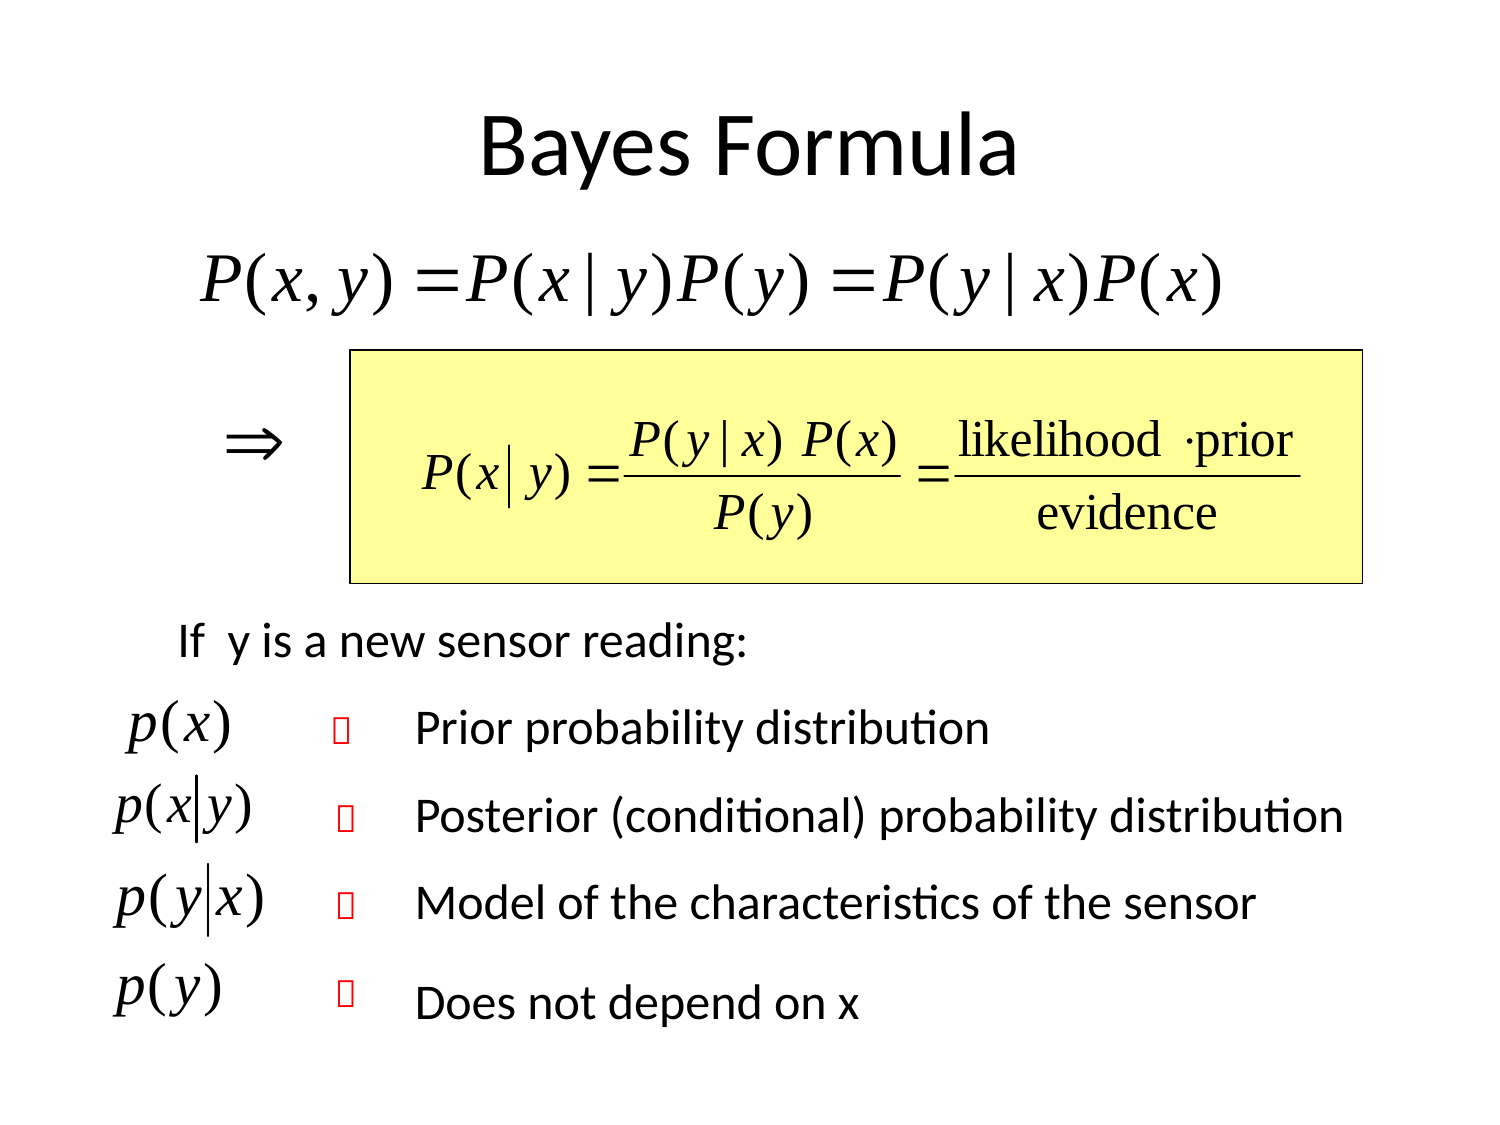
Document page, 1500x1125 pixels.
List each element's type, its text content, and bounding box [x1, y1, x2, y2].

text_box  [319, 787, 373, 848]
text_box [350, 350, 1363, 584]
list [99, 762, 263, 849]
text_box  [319, 962, 373, 1023]
text_box Prior probability distribution [399, 687, 1325, 763]
title Bayes Formula [75, 45, 1425, 233]
text_box Does not depend on x [399, 962, 963, 1038]
text_box  [319, 874, 373, 935]
text_box If y is a new sensor reading: [162, 599, 1113, 675]
text_box  [315, 699, 368, 760]
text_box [112, 687, 241, 767]
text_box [212, 407, 313, 488]
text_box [99, 849, 276, 951]
text_box Model of the characteristics of the sensor [399, 862, 1375, 938]
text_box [187, 237, 1238, 331]
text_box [412, 406, 1311, 550]
text_box Posterior (conditional) probability distribution [399, 774, 1500, 850]
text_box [99, 949, 234, 1030]
